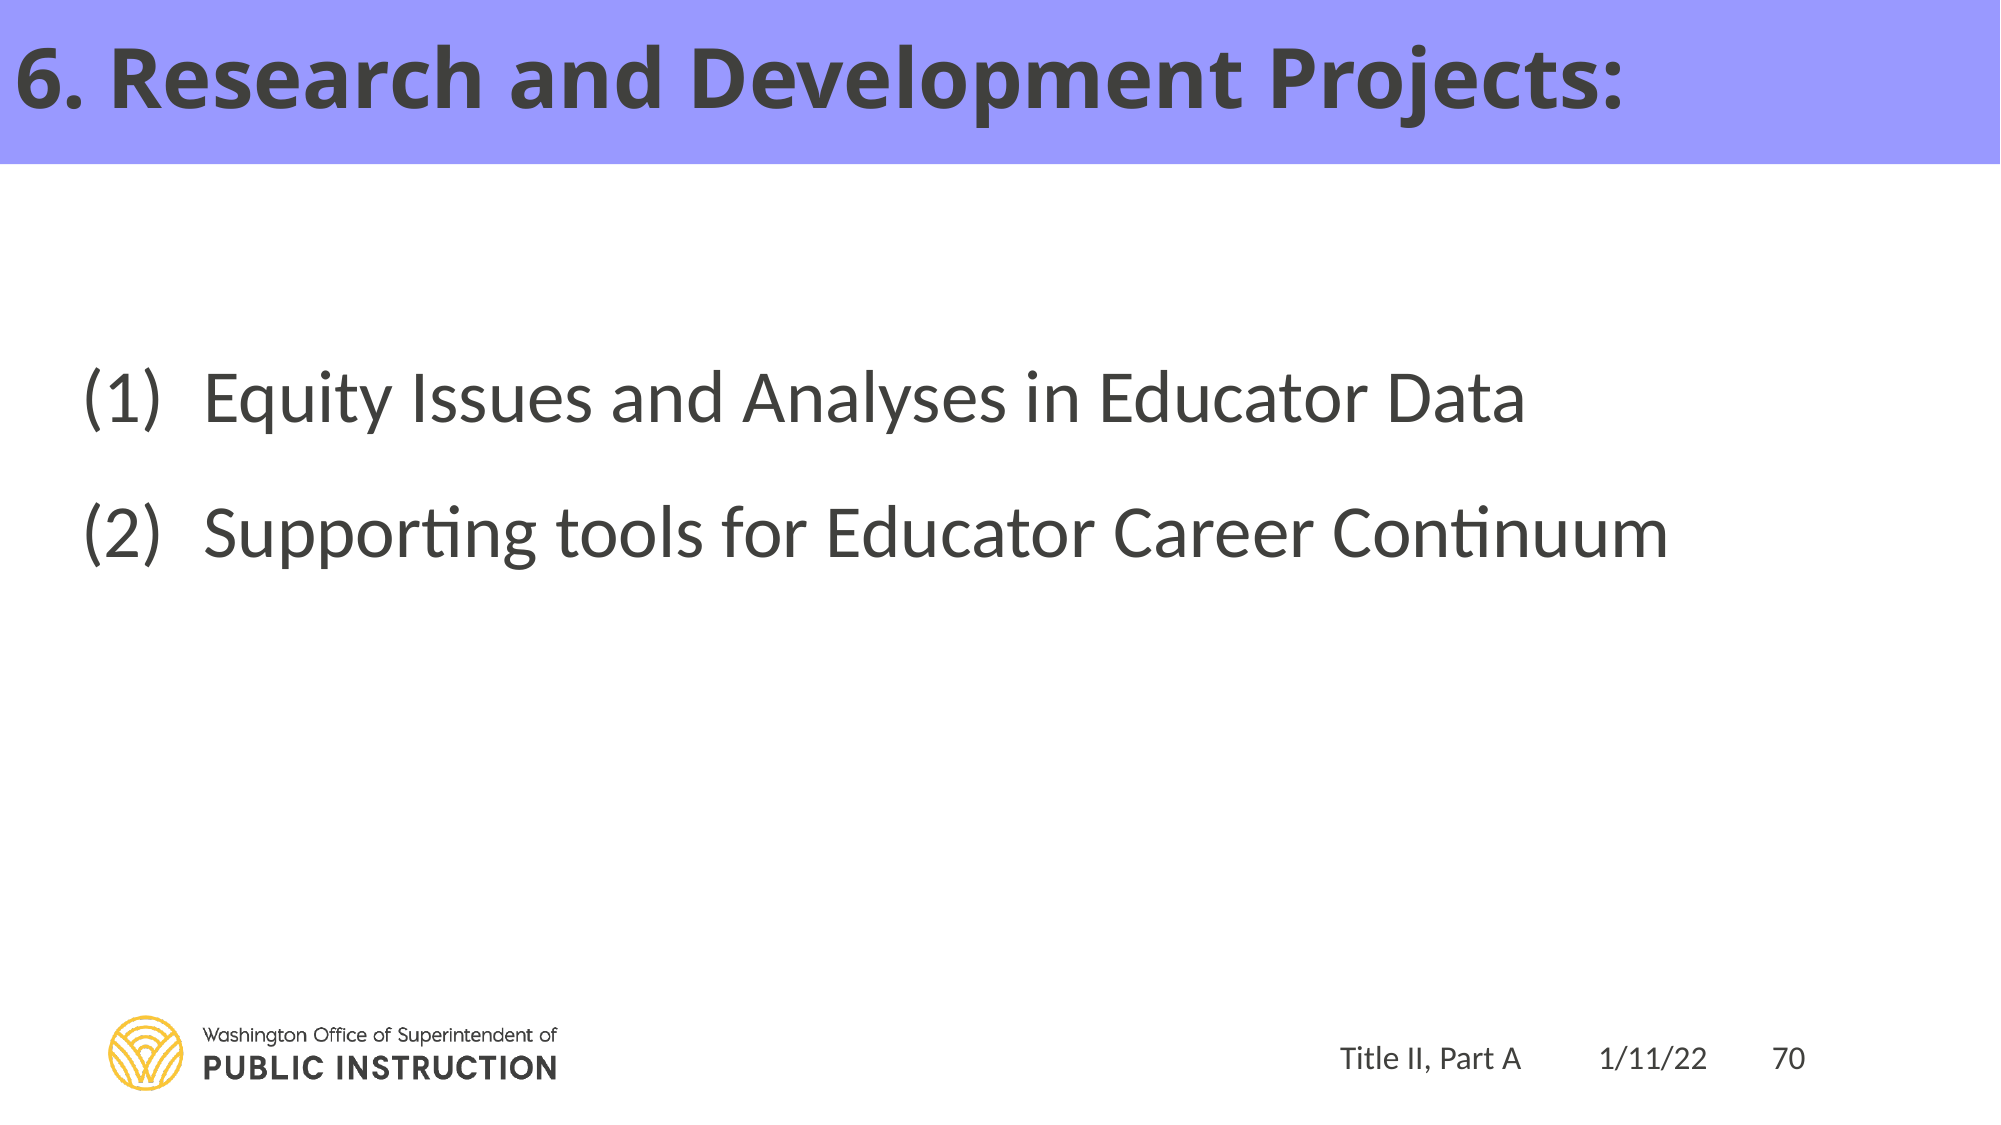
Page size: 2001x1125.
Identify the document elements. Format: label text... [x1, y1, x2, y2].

text_box Equity Issues and Analyses in Educator Data Supporting tools for Educator Career Continuum [66, 295, 1965, 580]
slide_number 70 [1779, 1025, 1863, 1086]
picture [108, 1015, 558, 1091]
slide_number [1537, 1025, 1779, 1086]
footer Title II, Part A [582, 1025, 1537, 1086]
title 6. Research and Development Projects: [0, 0, 2000, 165]
